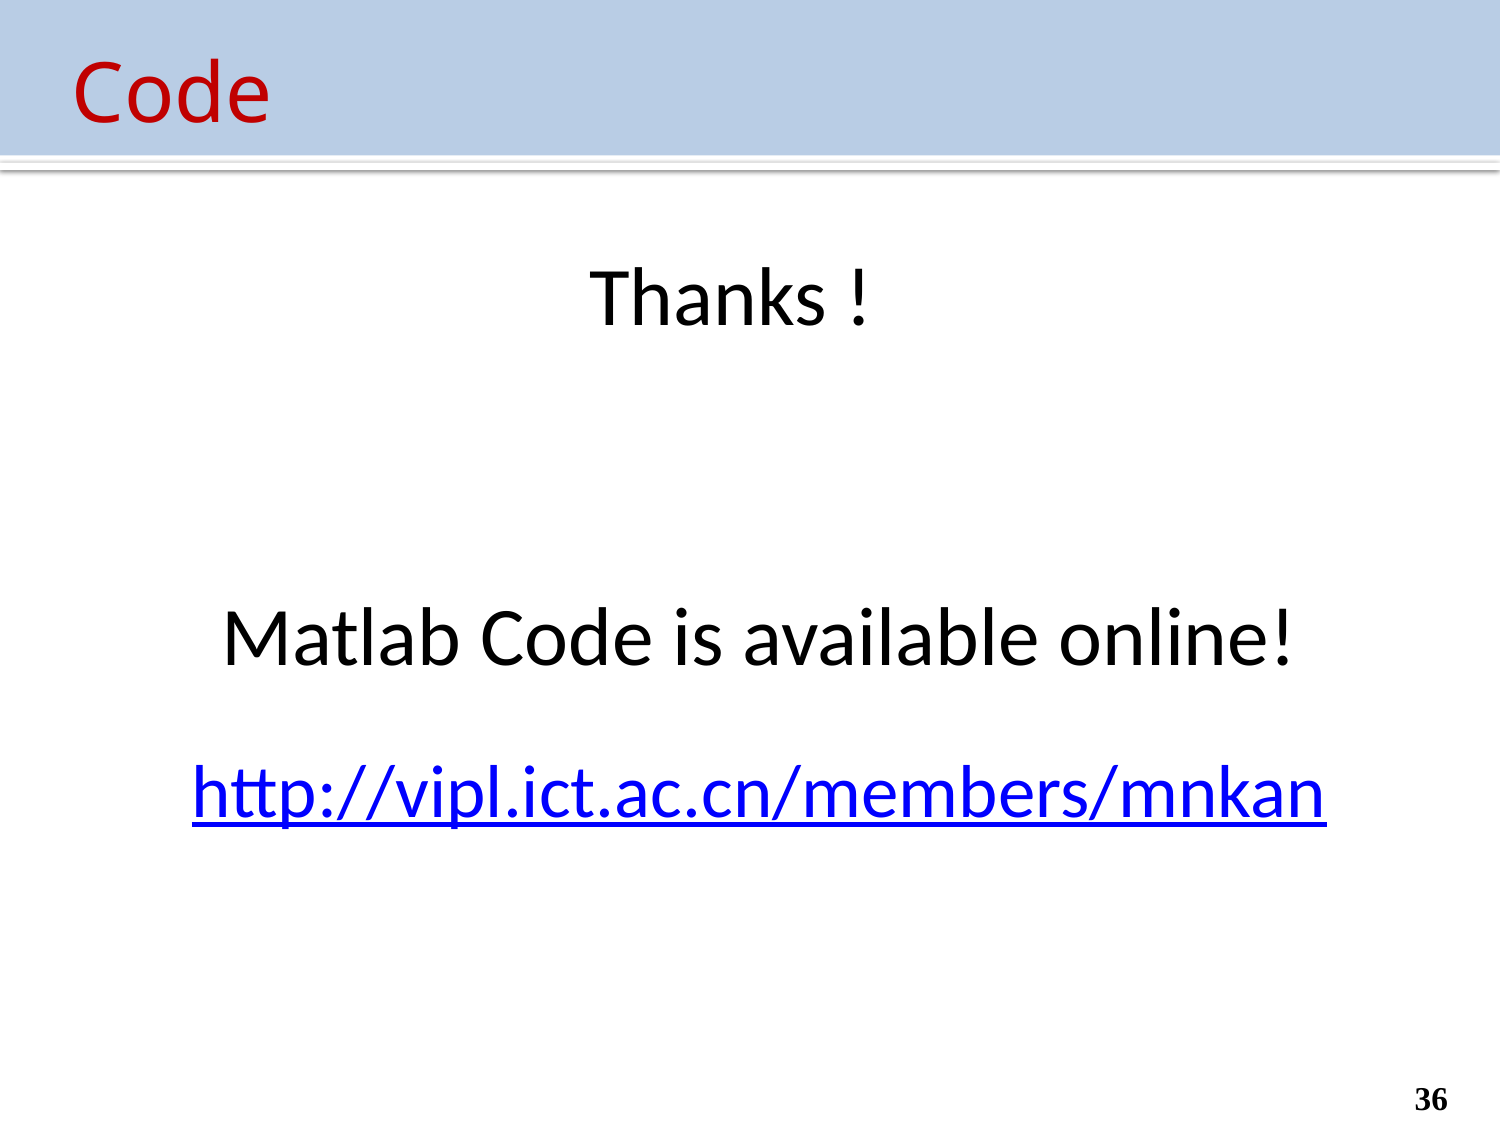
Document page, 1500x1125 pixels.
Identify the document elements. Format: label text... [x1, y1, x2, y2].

text_box Thanks ! [574, 184, 888, 350]
title Code [56, 35, 1483, 144]
text_box Matlab Code is available online! http://vipl.ict.ac.cn/members/mnkan [176, 524, 1342, 840]
